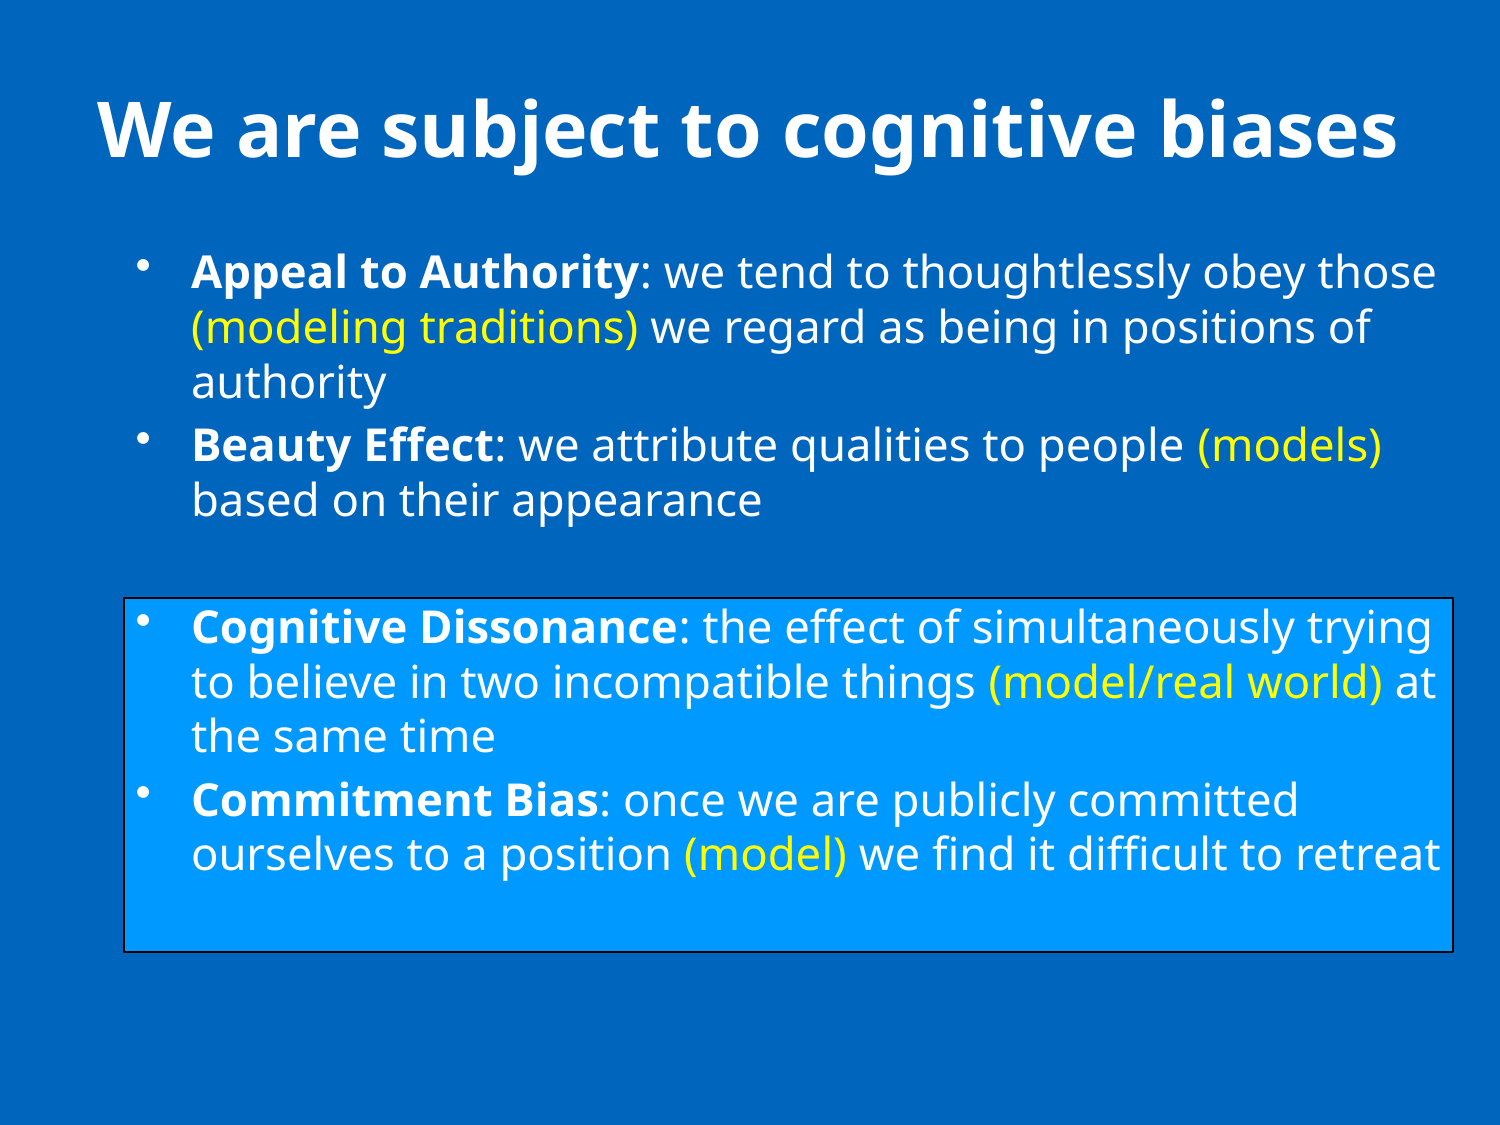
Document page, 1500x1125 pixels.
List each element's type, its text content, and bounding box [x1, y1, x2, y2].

title We are subject to cognitive biases [93, 80, 1404, 258]
text_box [123, 597, 1453, 953]
list Appeal to Authority: we tend to thoughtlessly obey those (modeling traditions) we regard as being in positions of authority Beauty Effect: we attribute qualities to people (models) based on their appearance Cognitive Dissonance: the effect of simultaneously trying to believe in two incompatible things (model/real world) at the same time Commitment Bias: once we are publicly committed ourselves to a position (model) we find it difficult to retreat [135, 243, 1446, 922]
